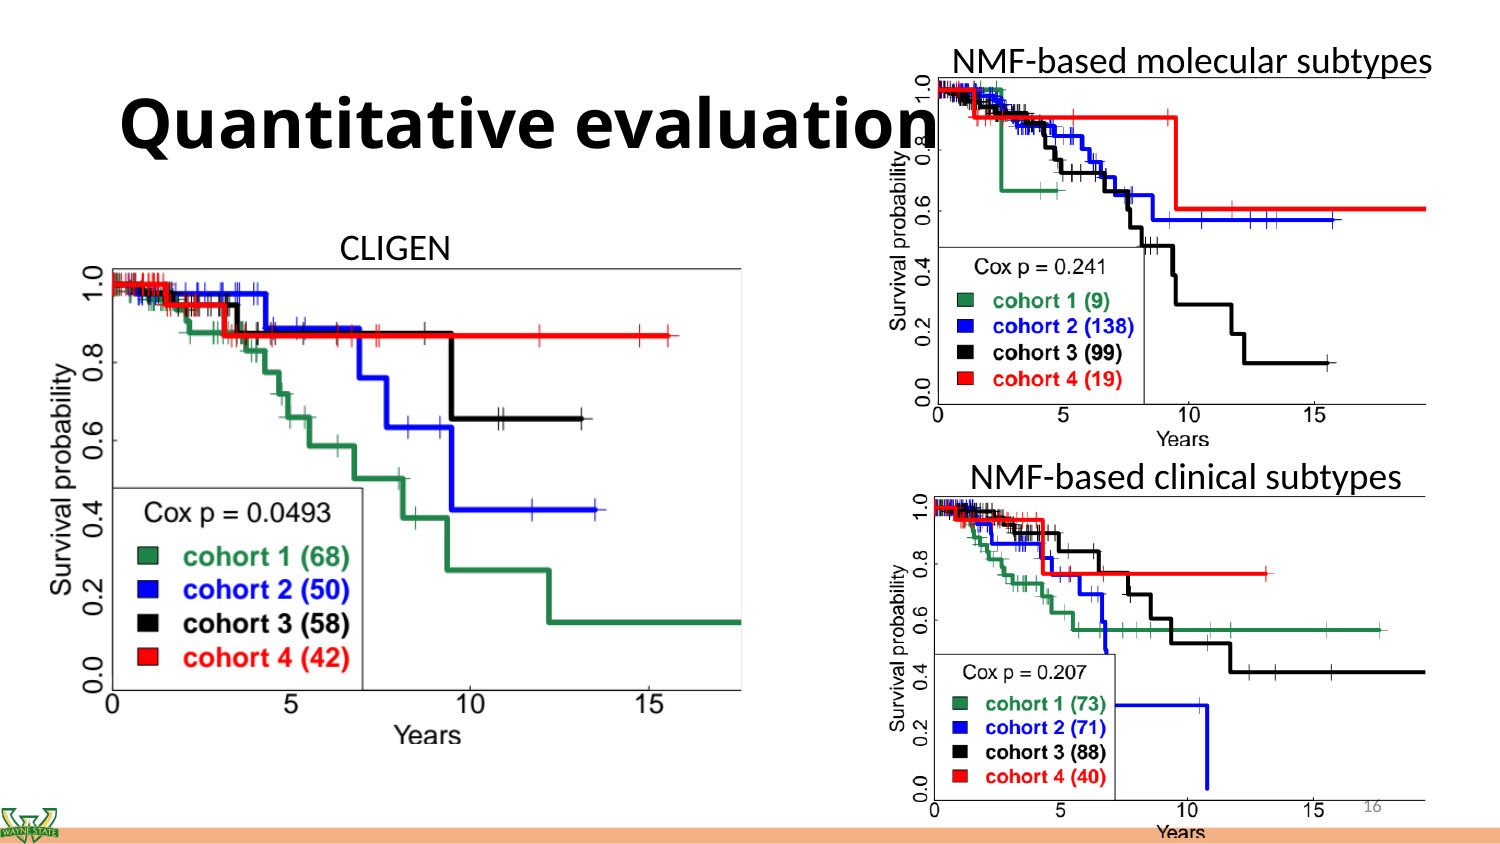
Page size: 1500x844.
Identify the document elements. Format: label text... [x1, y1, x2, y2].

text_box NMF-based clinical subtypes [954, 446, 1418, 494]
picture [49, 266, 742, 744]
picture [0, 808, 59, 844]
text_box NMF-based molecular subtypes [937, 28, 1449, 89]
text_box CLIGEN [325, 216, 467, 266]
title Quantitative evaluation [103, 44, 937, 208]
picture [889, 494, 1426, 838]
picture [889, 74, 1427, 446]
